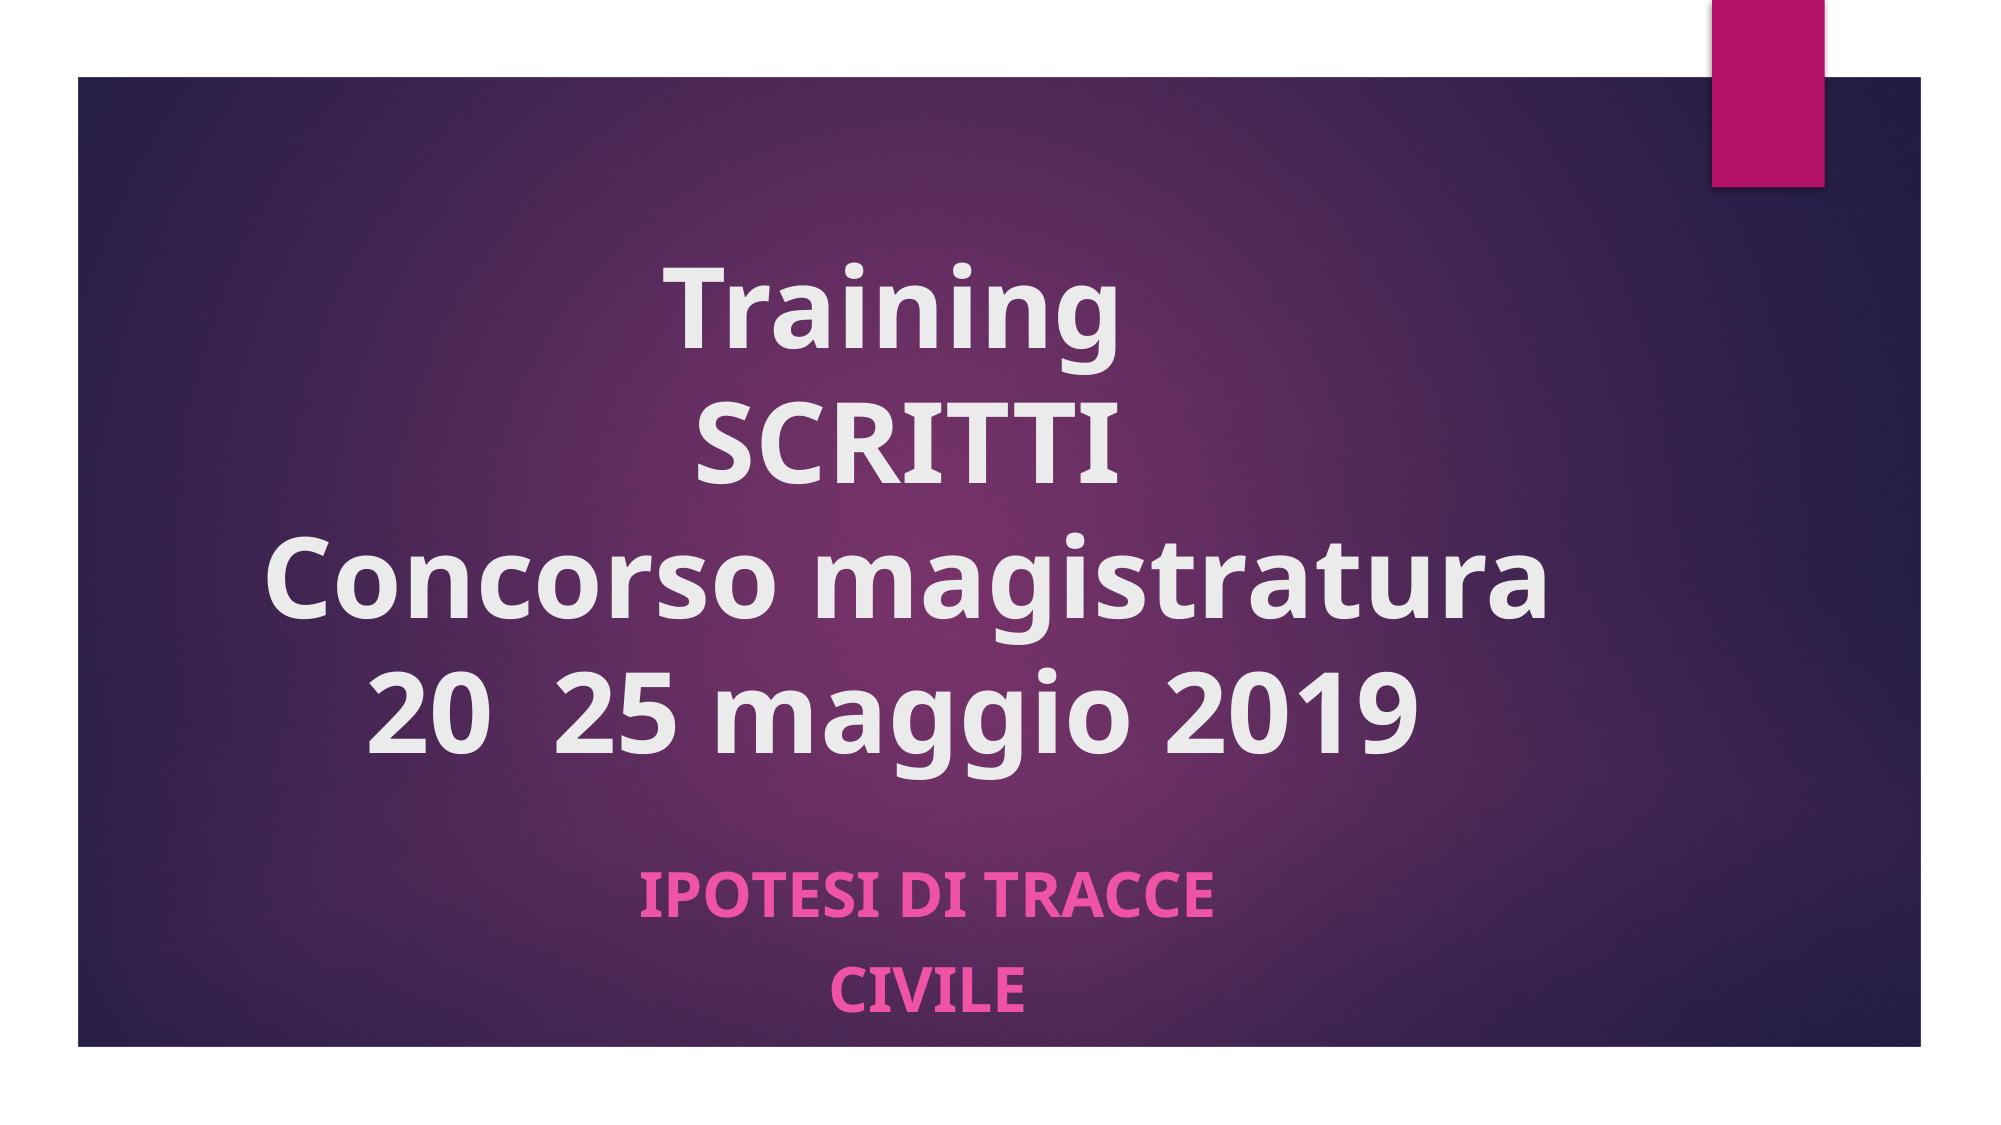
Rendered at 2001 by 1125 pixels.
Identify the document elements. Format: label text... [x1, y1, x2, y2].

title Training SCRITTI Concorso magistratura 20 25 maggio 2019 [178, 209, 1638, 784]
subtitle IPOTESI DI TRACCE CIVILE [235, 783, 1638, 1034]
